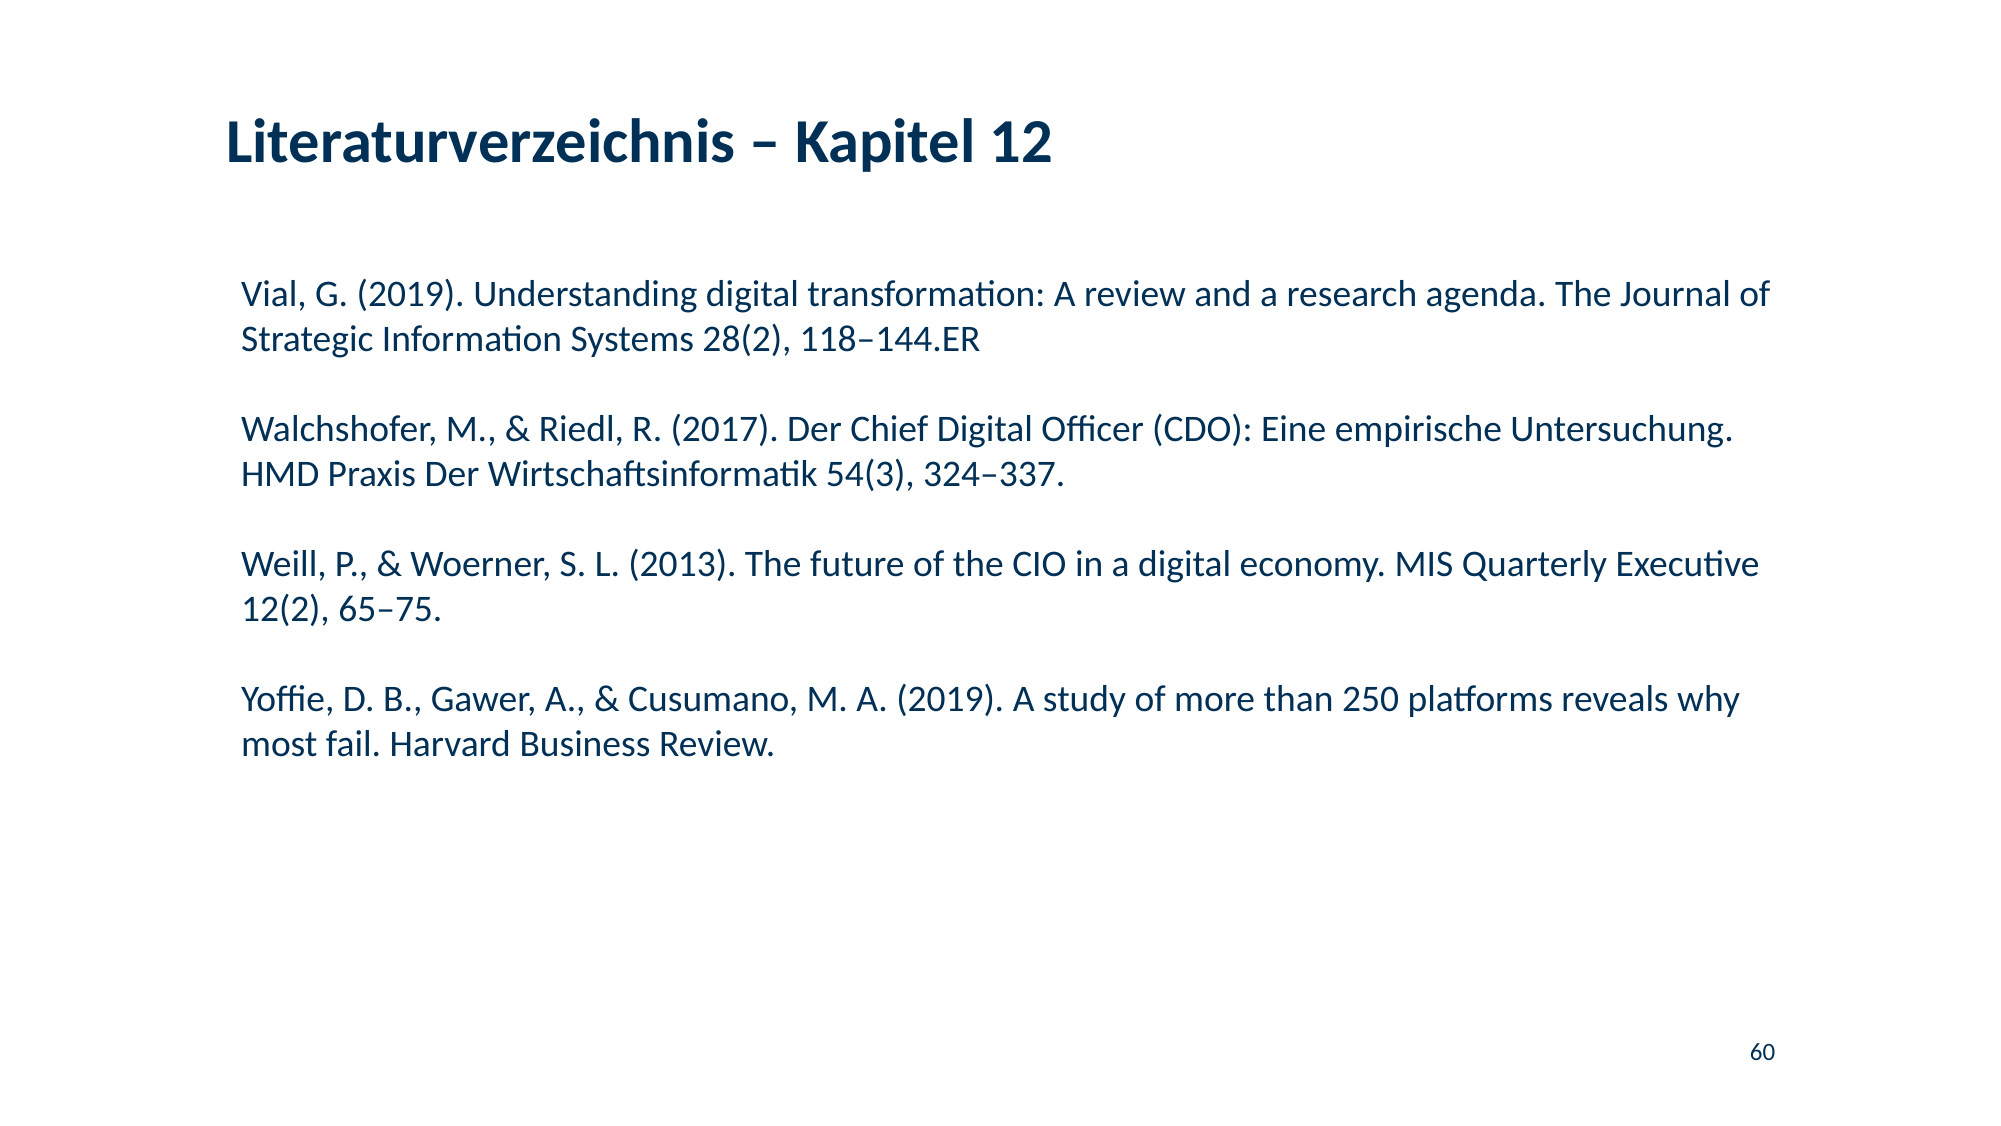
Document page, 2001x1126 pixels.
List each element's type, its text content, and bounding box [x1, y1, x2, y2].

slide_number 60 [1544, 1035, 1776, 1066]
title Literaturverzeichnis – Kapitel 12 [226, 100, 1286, 262]
text_box Vial, G. (2019). Understanding digital transformation: A review and a research agenda. The Journal of Strategic Information Systems 28(2), 118–144.ER Walchshofer, M., & Riedl, R. (2017). Der Chief Digital Officer (CDO): Eine empirische Untersuchung. HMD Praxis Der Wirtschaftsinformatik 54(3), 324–337. Weill, P., & Woerner, S. L. (2013). The future of the CIO in a digital economy. MIS Quarterly Executive 12(2), 65–75. Yoffie, D. B., Gawer, A., & Cusumano, M. A. (2019). A study of more than 250 platforms reveals why most fail. Harvard Business Review. [226, 262, 1804, 817]
